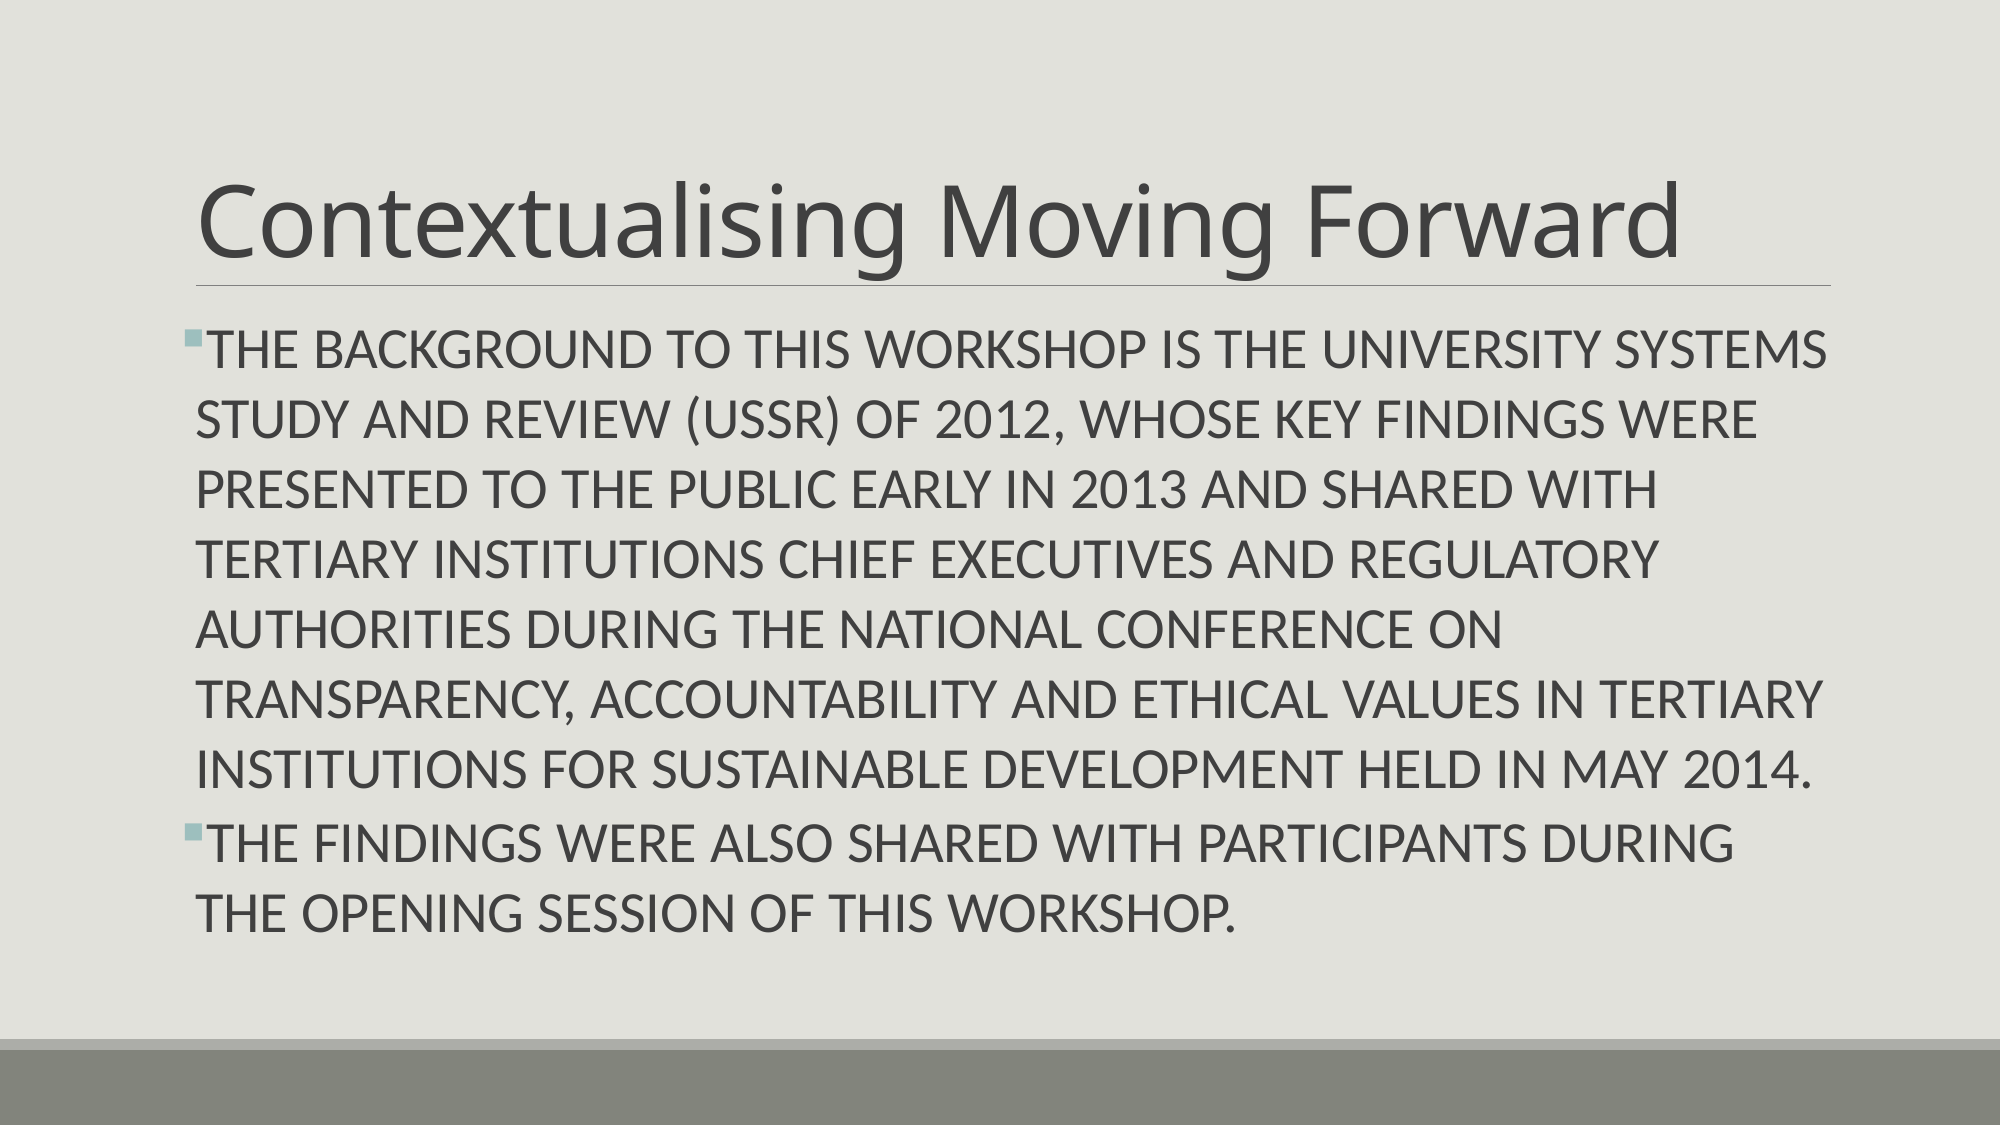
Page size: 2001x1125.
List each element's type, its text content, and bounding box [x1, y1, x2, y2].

title Contextualising Moving Forward [180, 47, 1830, 285]
list THE BACKGROUND TO THIS WORKSHOP IS THE UNIVERSITY SYSTEMS STUDY AND REVIEW (USSR) OF 2012, WHOSE KEY FINDINGS WERE PRESENTED TO THE PUBLIC EARLY IN 2013 AND SHARED WITH TERTIARY INSTITUTIONS CHIEF EXECUTIVES AND REGULATORY AUTHORITIES DURING THE NATIONAL CONFERENCE ON TRANSPARENCY, ACCOUNTABILITY AND ETHICAL VALUES IN TERTIARY INSTITUTIONS FOR SUSTAINABLE DEVELOPMENT HELD IN MAY 2014. THE FINDINGS WERE ALSO SHARED WITH PARTICIPANTS DURING THE OPENING SESSION OF THIS WORKSHOP. [180, 302, 1830, 963]
